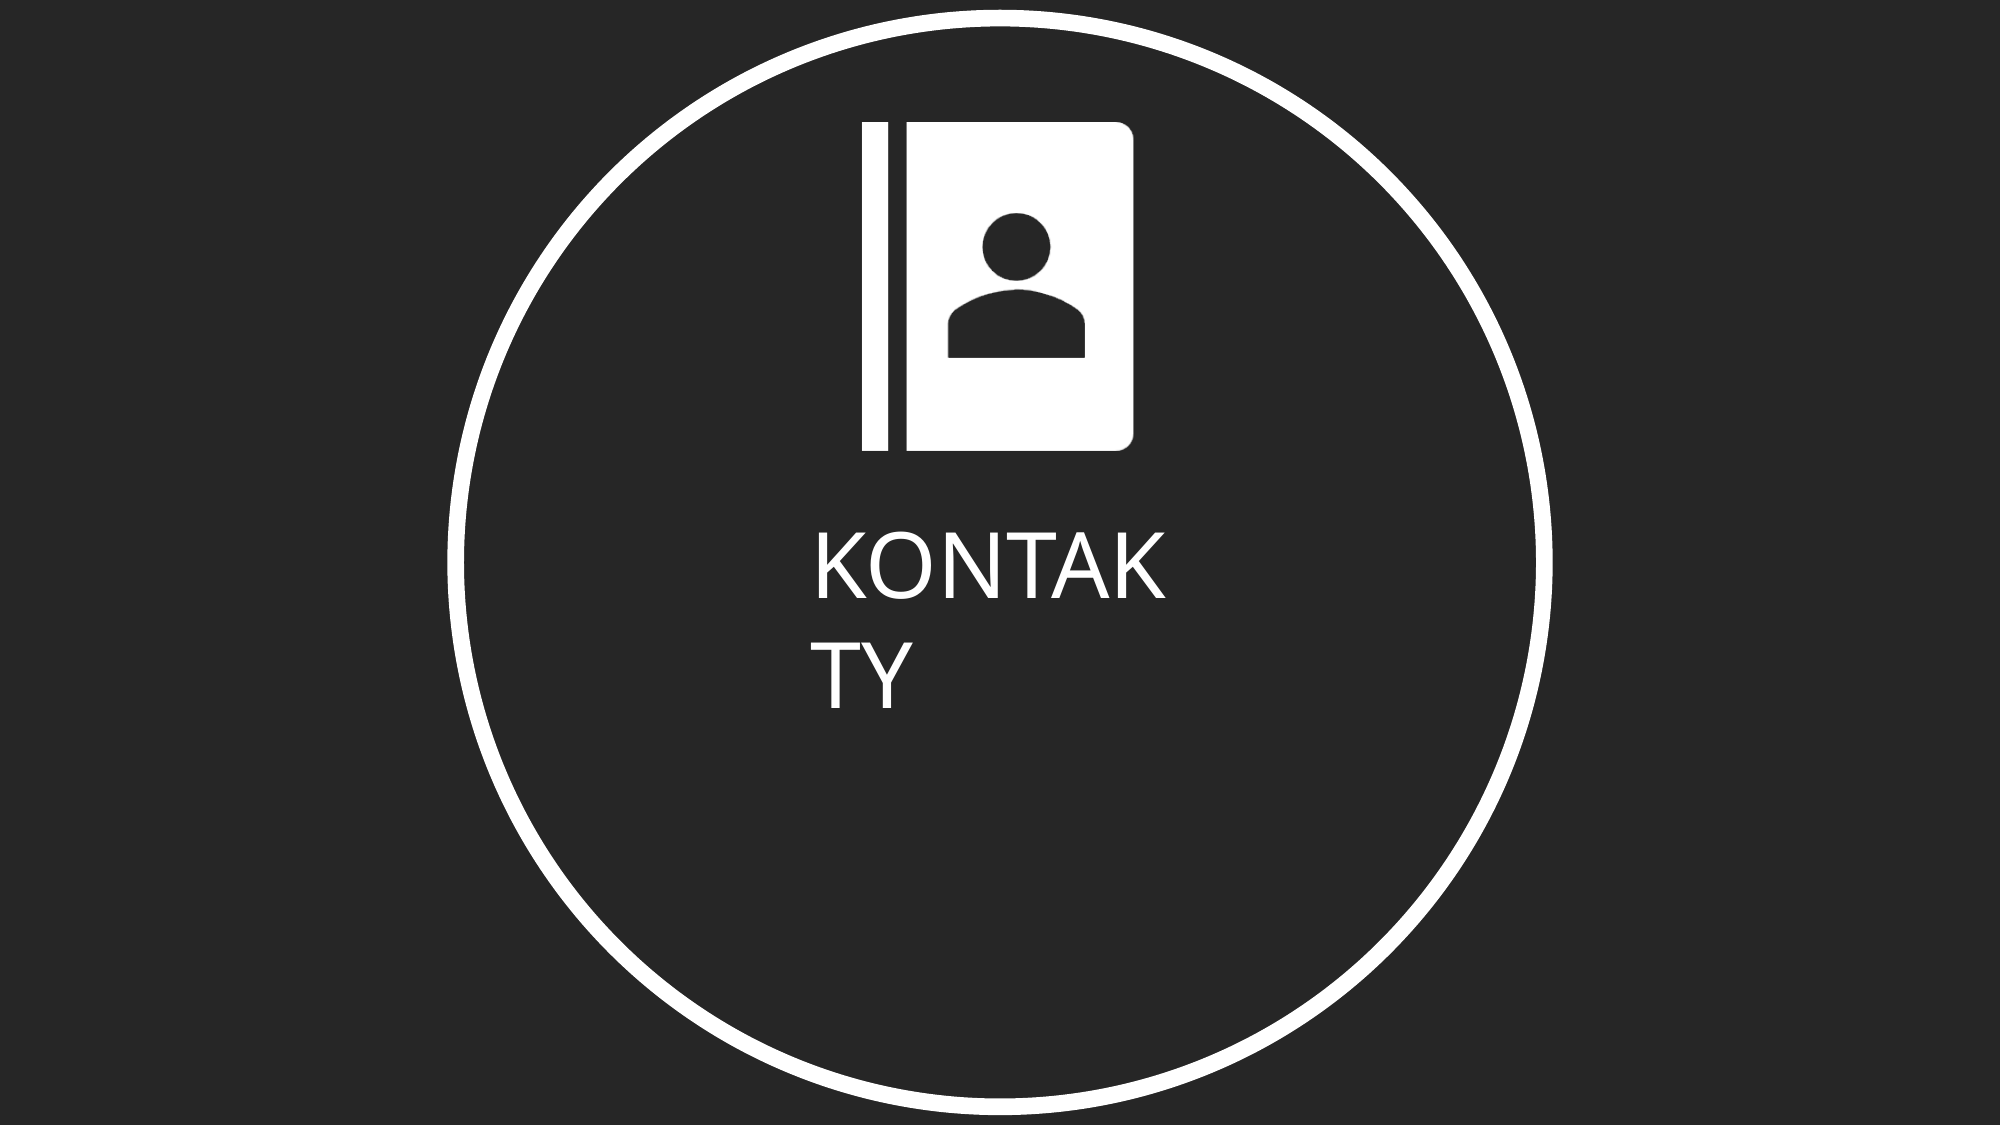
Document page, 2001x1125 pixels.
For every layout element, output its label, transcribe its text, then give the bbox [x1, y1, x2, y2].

text_box [454, 17, 1546, 1108]
text_box KONTAKTY [795, 500, 1204, 734]
picture [786, 73, 1214, 500]
